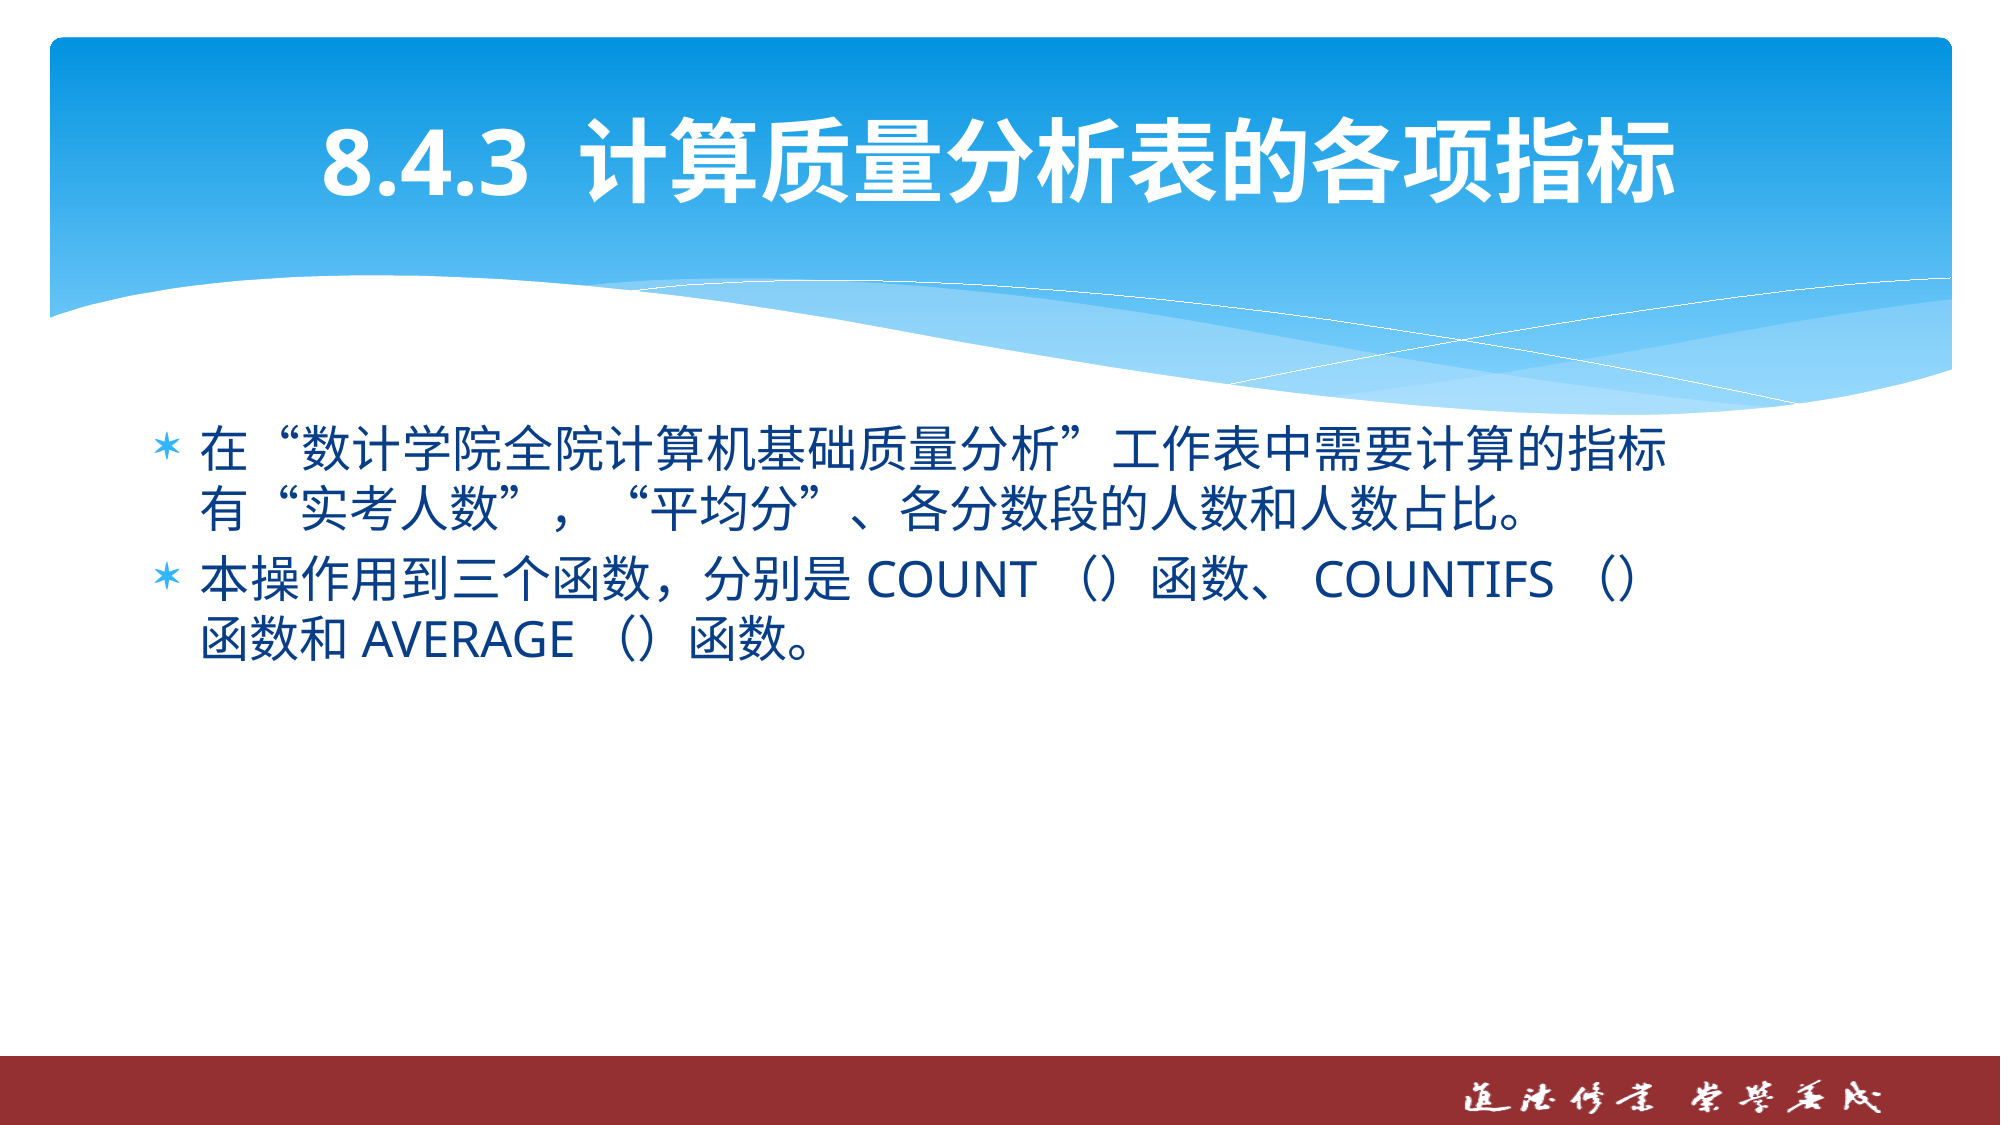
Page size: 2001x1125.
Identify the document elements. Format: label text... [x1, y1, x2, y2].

picture [1456, 1076, 1890, 1118]
list 在“数计学院全院计算机基础质量分析”工作表中需要计算的指标有“实考人数”，“平均分”、各分数段的人数和人数占比。 本操作用到三个函数，分别是COUNT（）函数、COUNTIFS（）函数和AVERAGE（）函数。 [139, 410, 1683, 757]
title 8.4.3 计算质量分析表的各项指标 [99, 55, 1900, 261]
